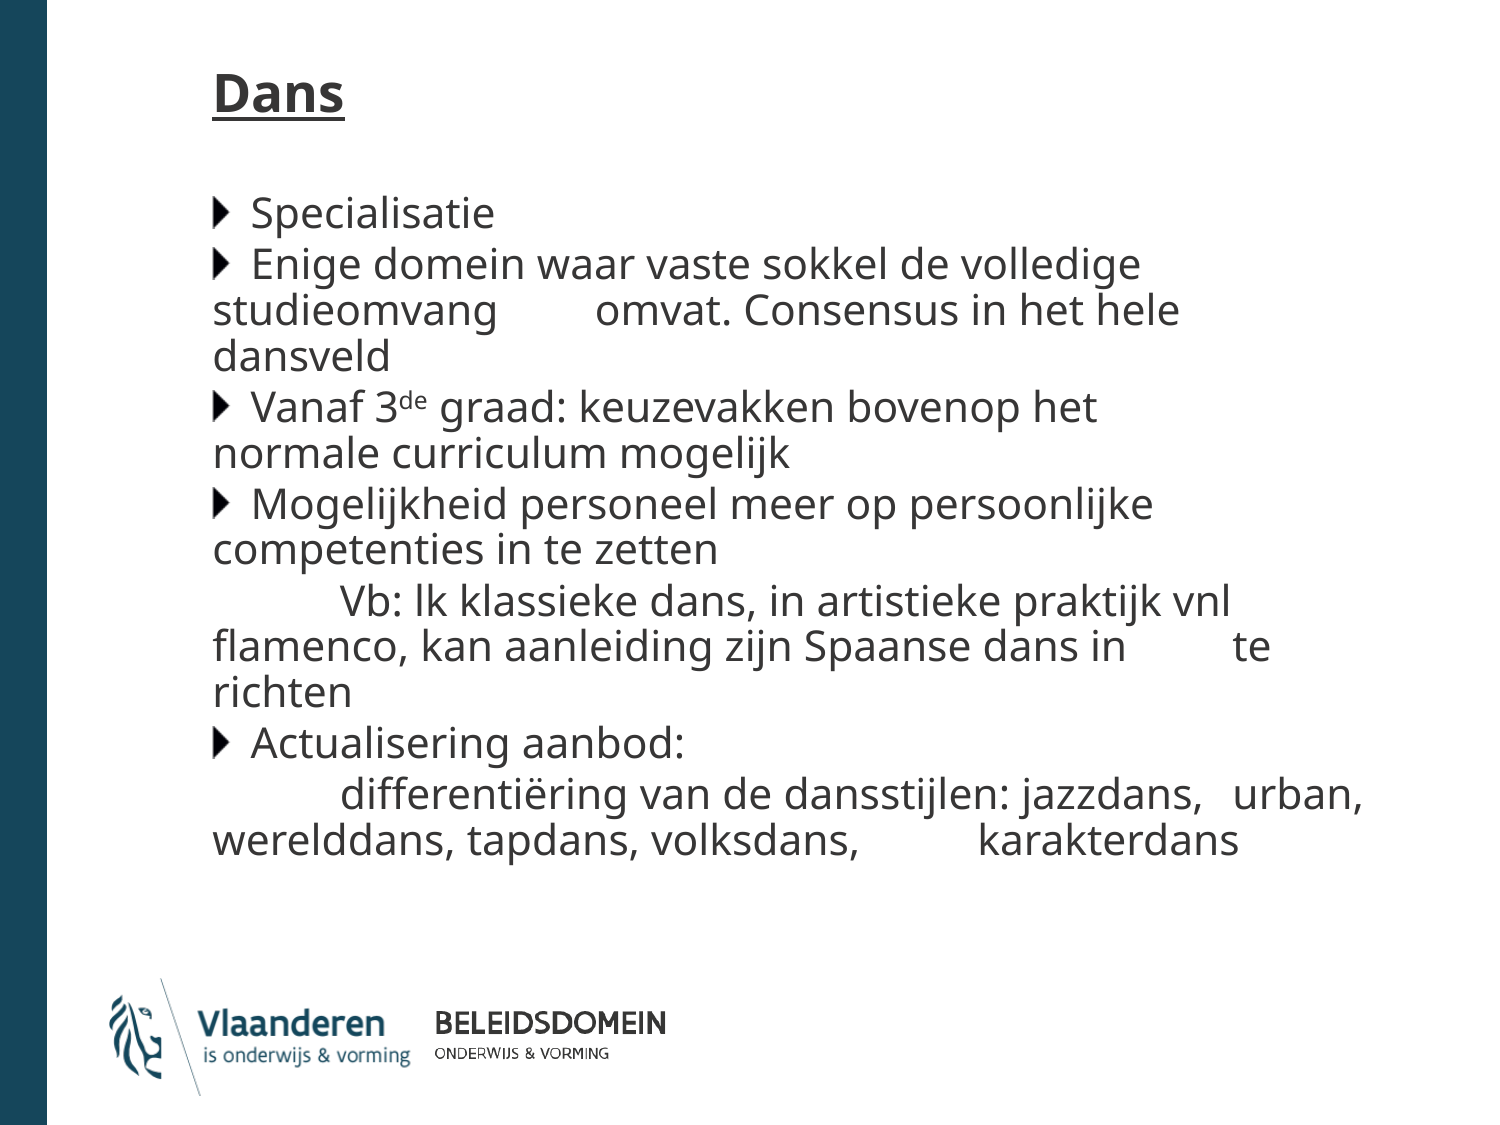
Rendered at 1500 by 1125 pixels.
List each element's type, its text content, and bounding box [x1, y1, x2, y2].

picture [212, 726, 258, 759]
picture [418, 993, 773, 1112]
picture [212, 247, 258, 280]
picture [212, 196, 258, 229]
list Dans Specialisatie Enige domein waar vaste sokkel de volledige studieomvang omvat. Consensus in het hele dansveld Vanaf 3de graad: keuzevakken bovenop het normale curriculum mogelijk Mogelijkheid personeel meer op persoonlijke competenties in te zetten Vb: lk klassieke dans, in artistieke praktijk vnl flamenco, kan aanleiding zijn Spaanse dans in te richten Actualisering aanbod: differentiëring van de dansstijlen: jazzdans, urban, werelddans, tapdans, volksdans, karakterdans [212, 66, 1370, 917]
picture [212, 390, 258, 422]
picture [212, 487, 258, 519]
